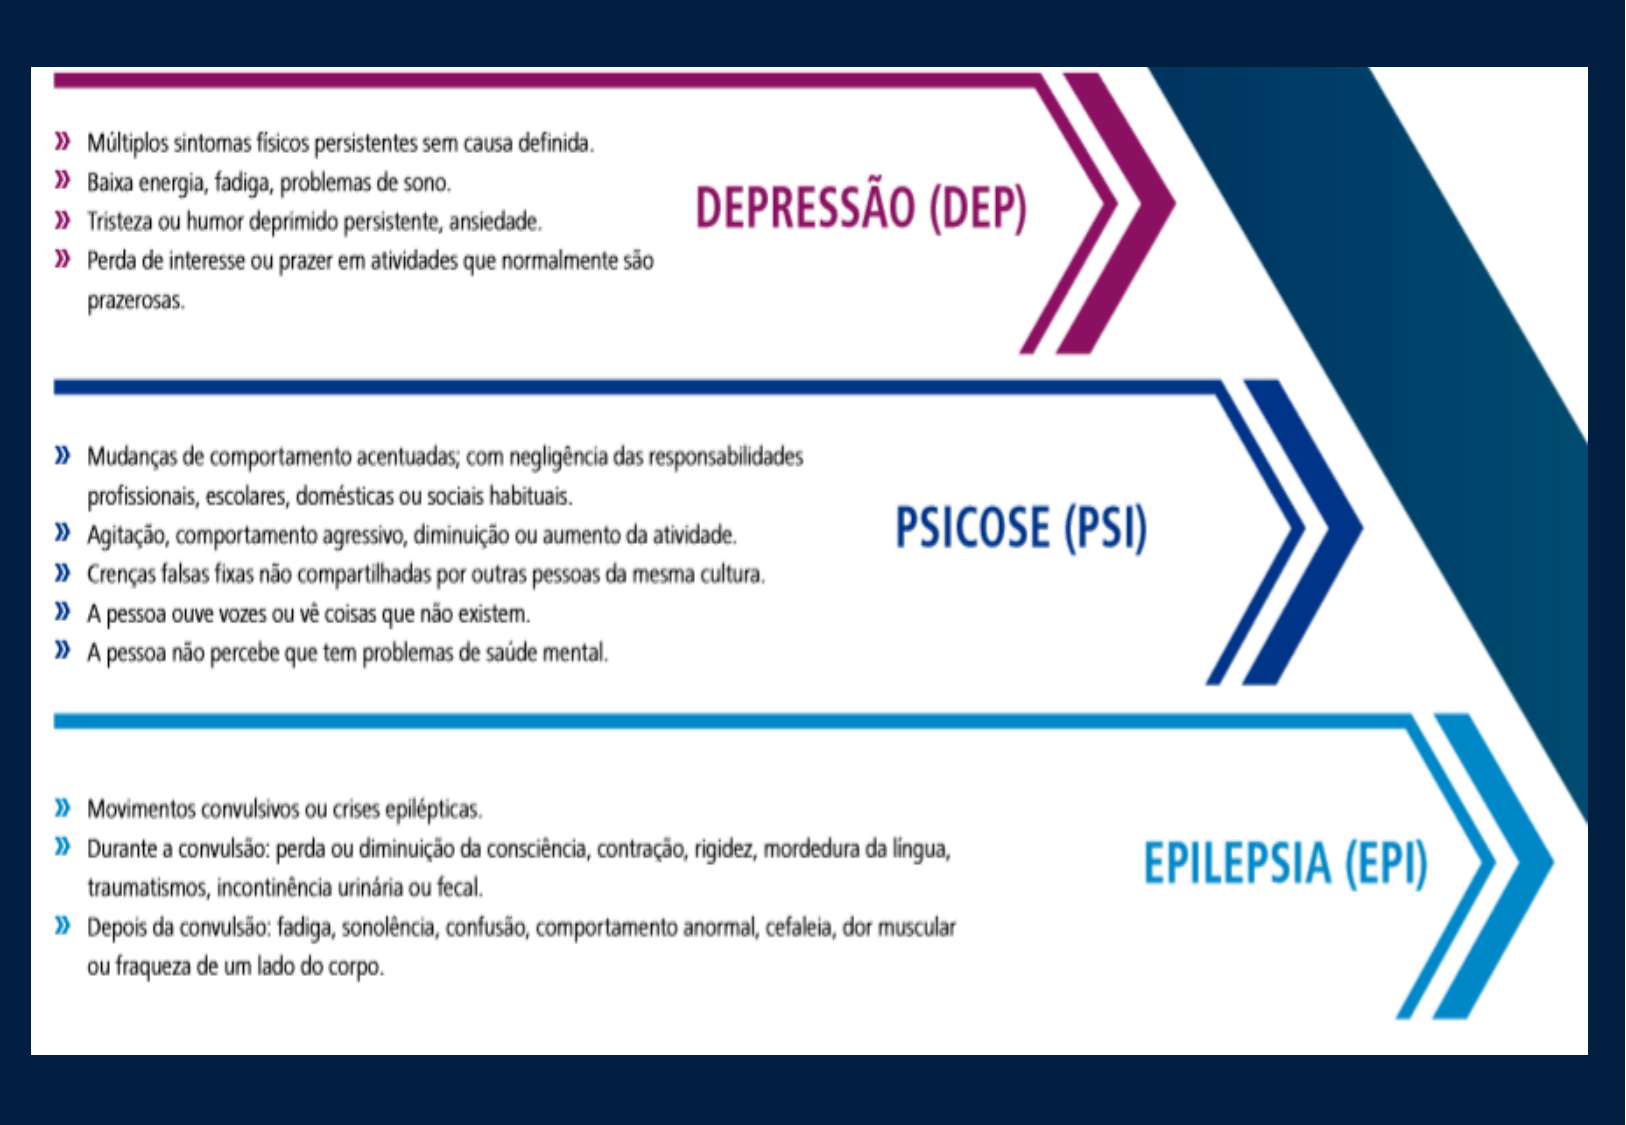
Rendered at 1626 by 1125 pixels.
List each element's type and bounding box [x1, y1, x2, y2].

picture [31, 66, 1588, 1055]
text_box [0, 0, 1625, 1125]
